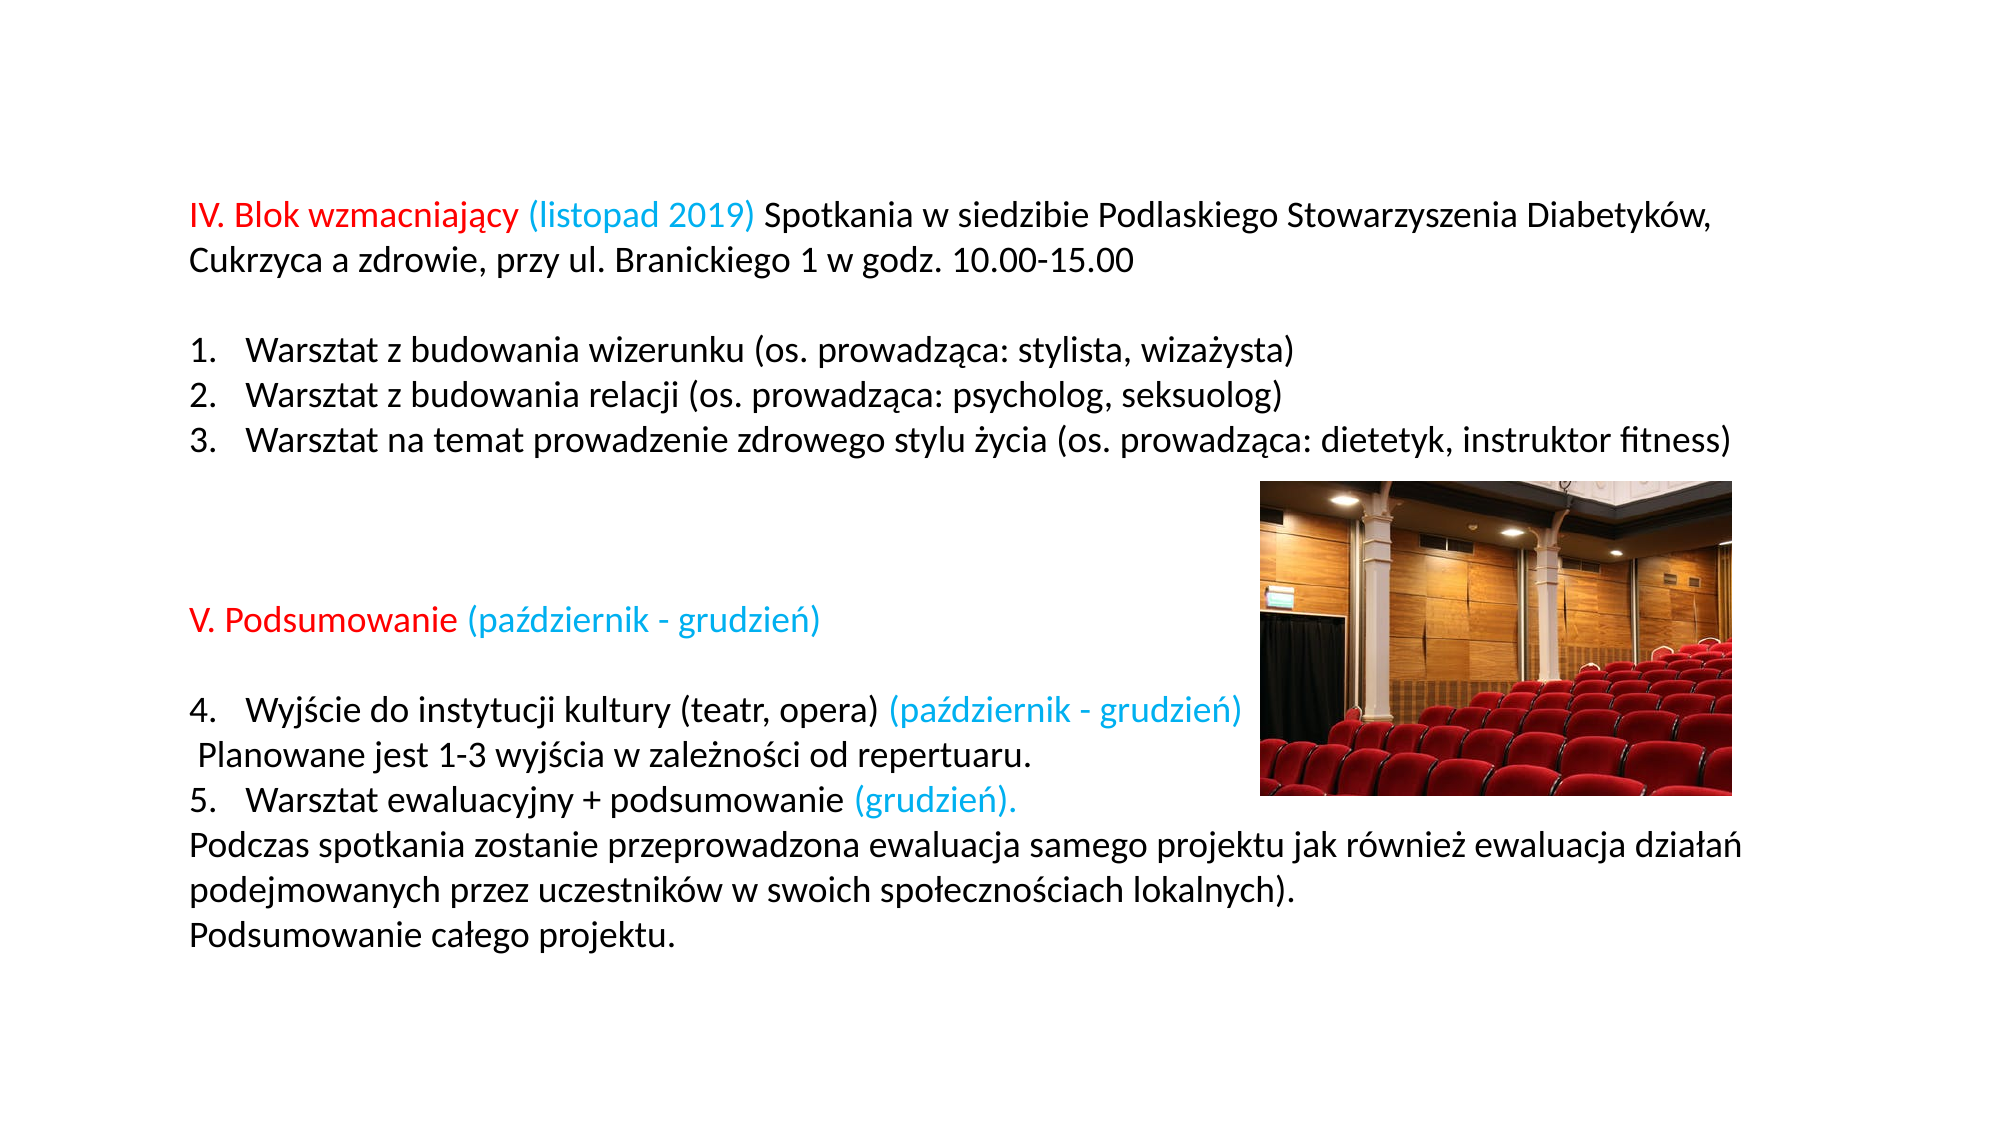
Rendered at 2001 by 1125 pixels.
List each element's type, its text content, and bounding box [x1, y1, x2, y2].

text_box IV. Blok wzmacniający (listopad 2019) Spotkania w siedzibie Podlaskiego Stowarzyszenia Diabetyków, Cukrzyca a zdrowie, przy ul. Branickiego 1 w godz. 10.00-15.00 Warsztat z budowania wizerunku (os. prowadząca: stylista, wizażysta) Warsztat z budowania relacji (os. prowadząca: psycholog, seksuolog) Warsztat na temat prowadzenie zdrowego stylu życia (os. prowadząca: dietetyk, instruktor fitness) V. Podsumowanie (październik - grudzień) Wyjście do instytucji kultury (teatr, opera) (październik - grudzień) Planowane jest 1-3 wyjścia w zależności od repertuaru. Warsztat ewaluacyjny + podsumowanie (grudzień). Podczas spotkania zostanie przeprowadzona ewaluacja samego projektu jak również ewaluacja działań podejmowanych przez uczestników w swoich społecznościach lokalnych). Podsumowanie całego projektu. [174, 47, 1770, 1125]
picture [1260, 481, 1732, 796]
